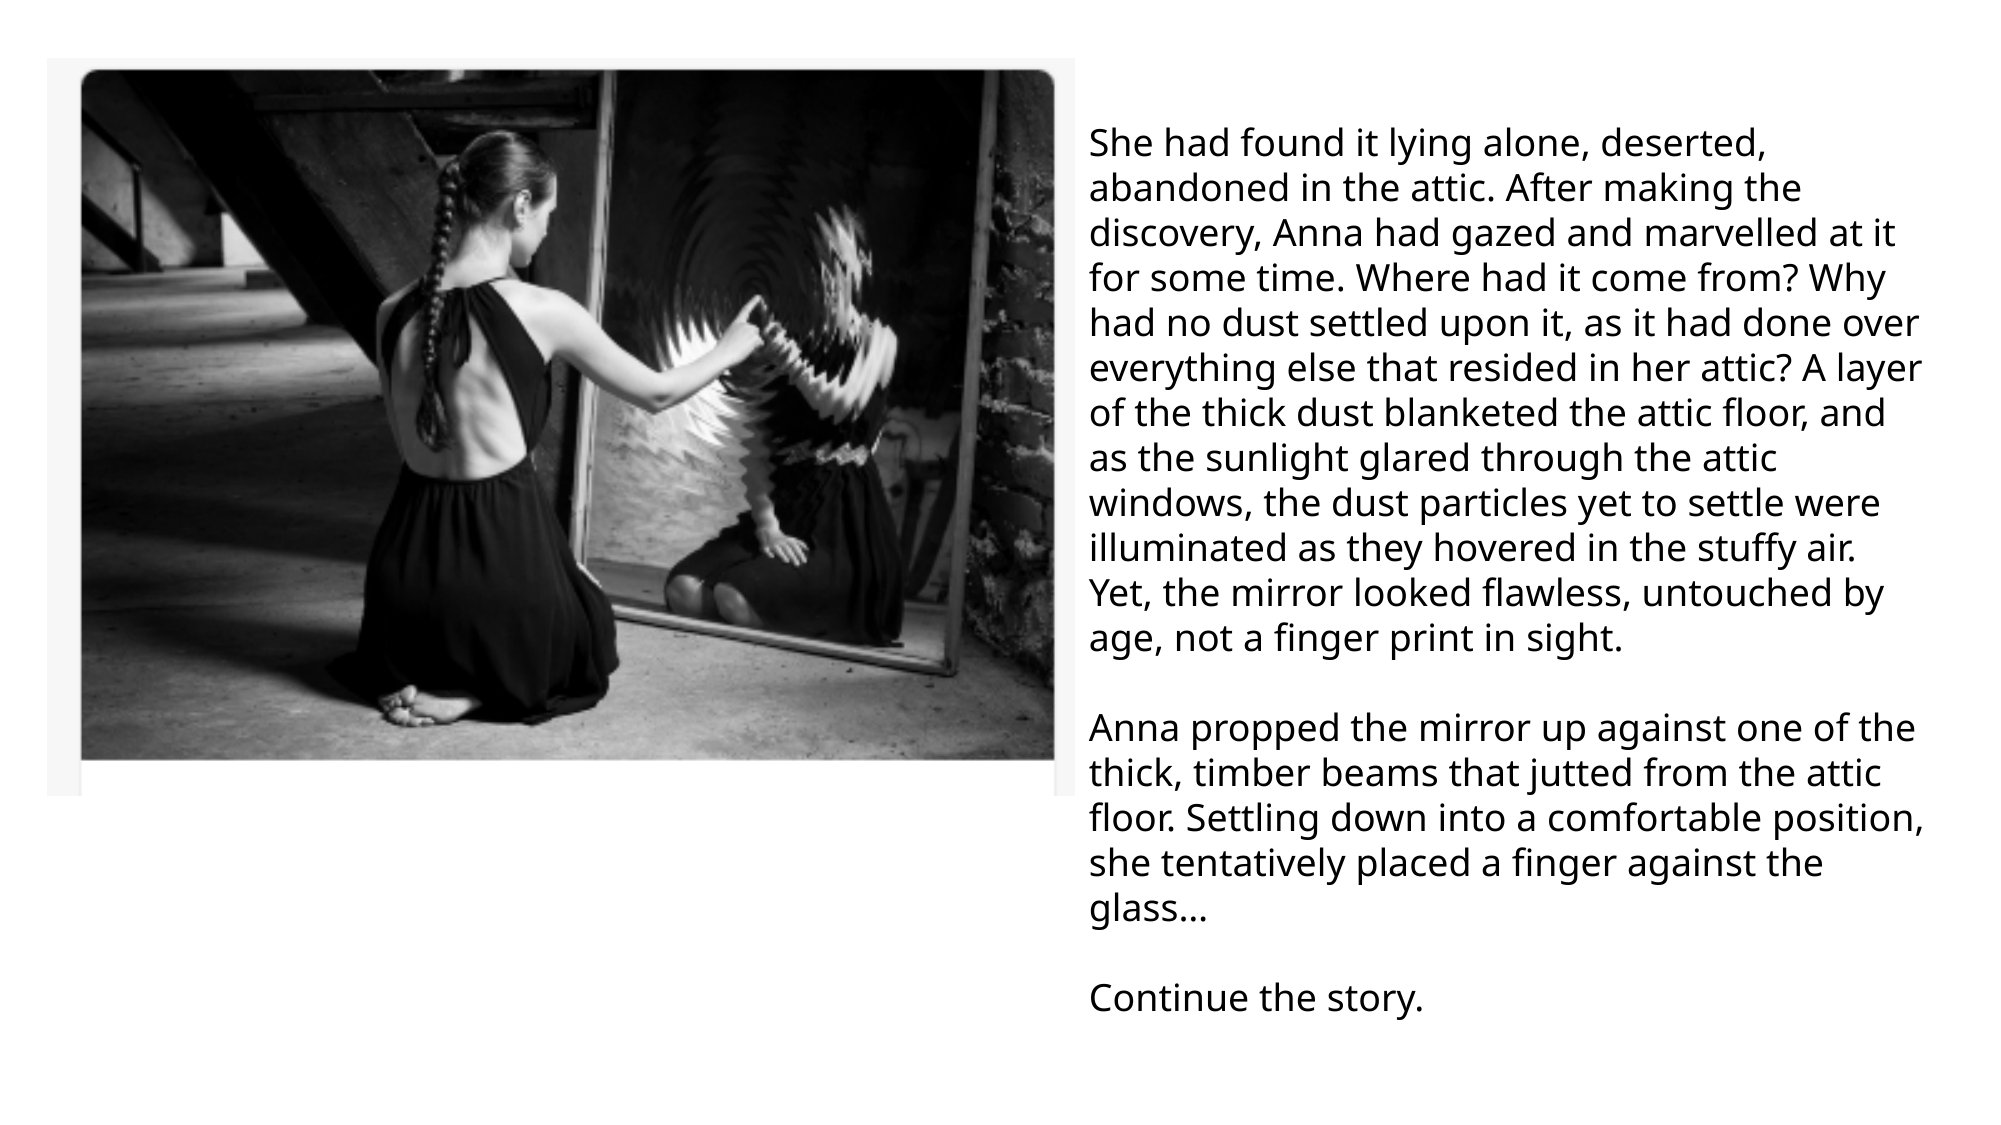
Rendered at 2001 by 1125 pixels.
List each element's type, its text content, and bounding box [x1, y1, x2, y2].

text_box She had found it lying alone, deserted, abandoned in the attic. After making the discovery, Anna had gazed and marvelled at it for some time. Where had it come from? Why had no dust settled upon it, as it had done over everything else that resided in her attic? A layer of the thick dust blanketed the attic floor, and as the sunlight glared through the attic windows, the dust particles yet to settle were illuminated as they hovered in the stuffy air. Yet, the mirror looked flawless, untouched by age, not a finger print in sight. Anna propped the mirror up against one of the thick, timber beams that jutted from the attic floor. Settling down into a comfortable position, she tentatively placed a finger against the glass… Continue the story. [1074, 111, 1943, 1026]
picture [47, 58, 1075, 796]
